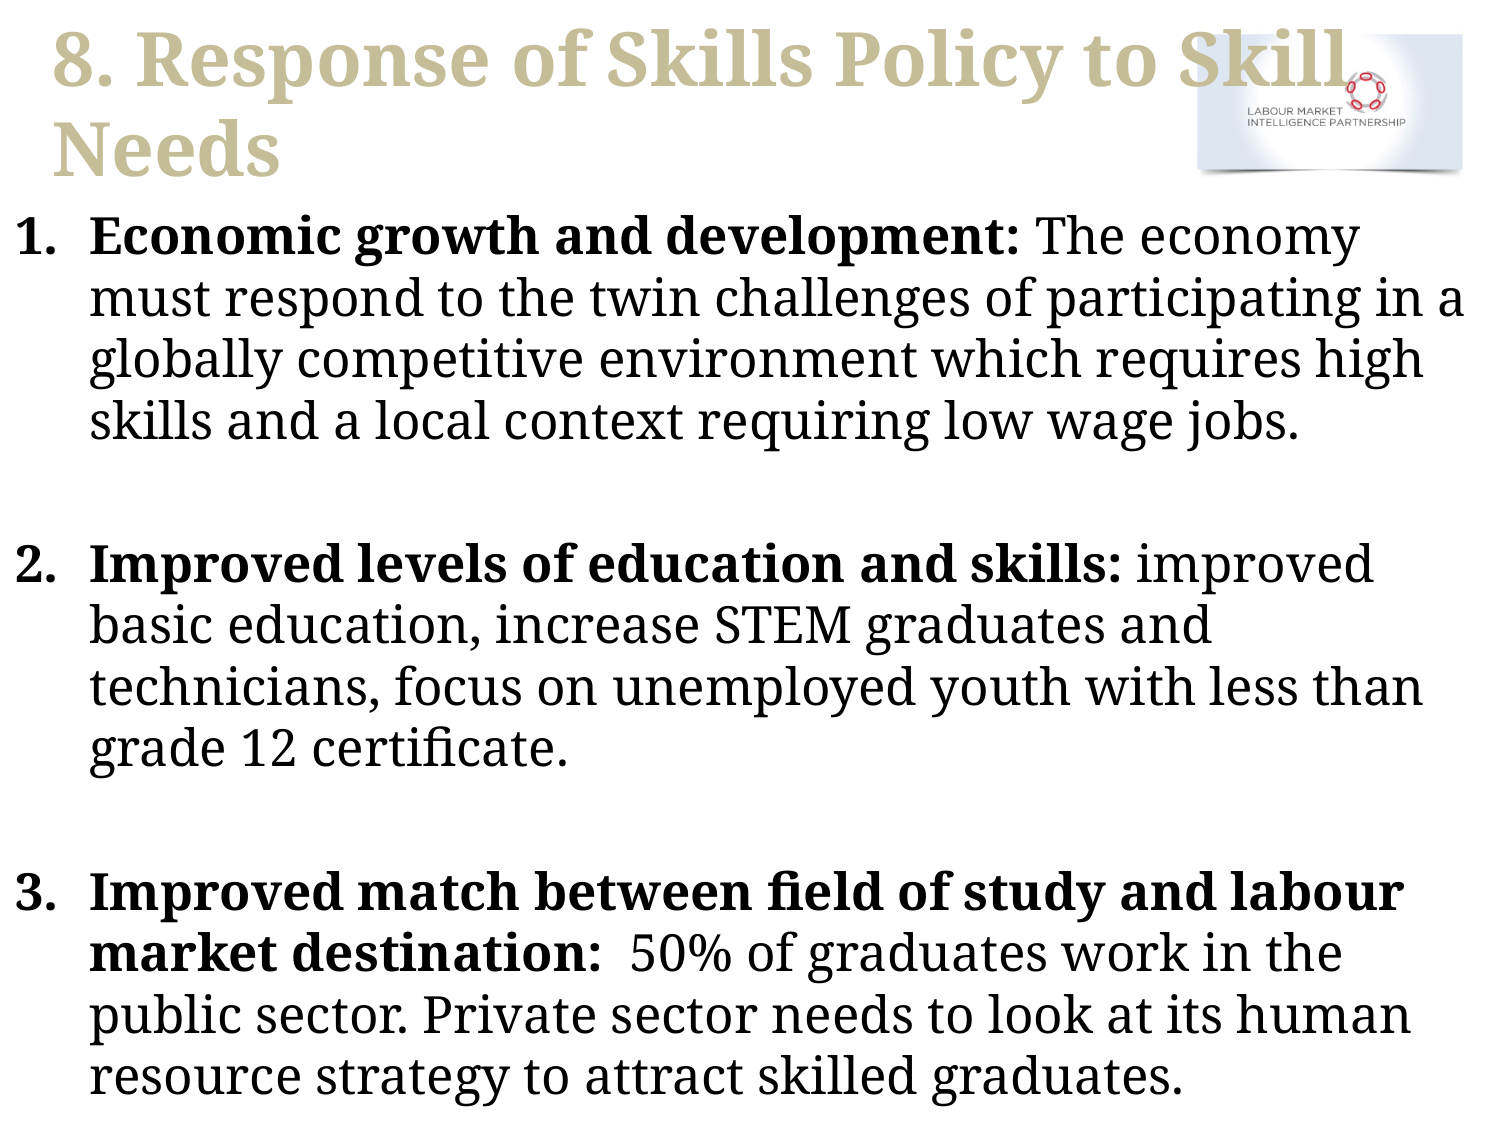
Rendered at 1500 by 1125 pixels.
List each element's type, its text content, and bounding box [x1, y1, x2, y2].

picture [1136, 24, 1500, 188]
title 8. Response of Skills Policy to Skill Needs [37, 19, 1475, 185]
list Economic growth and development: The economy must respond to the twin challenges of participating in a globally competitive environment which requires high skills and a local context requiring low wage jobs. Improved levels of education and skills: improved basic education, increase STEM graduates and technicians, focus on unemployed youth with less than grade 12 certificate. Improved match between field of study and labour market destination: 50% of graduates work in the public sector. Private sector needs to look at its human resource strategy to attract skilled graduates. [0, 196, 1500, 1125]
